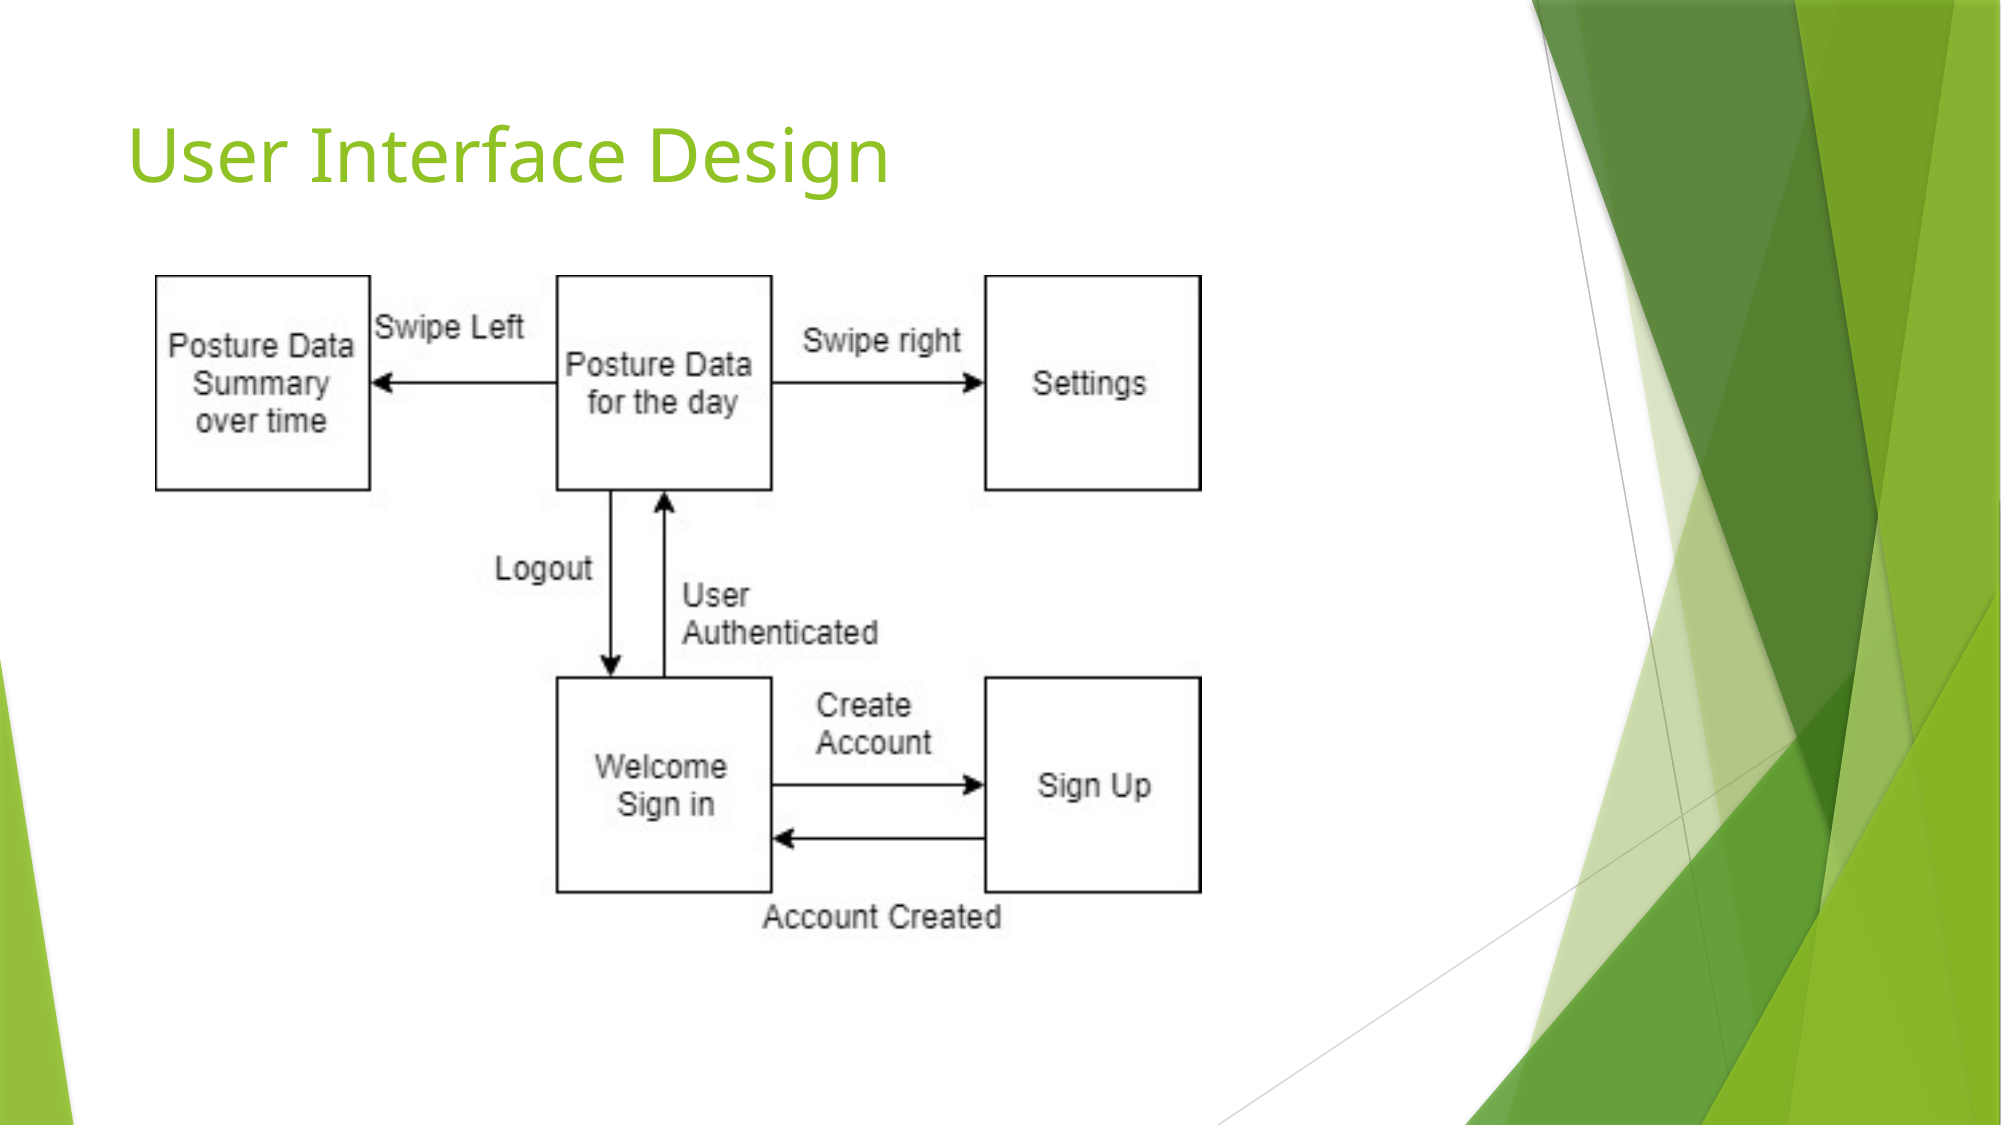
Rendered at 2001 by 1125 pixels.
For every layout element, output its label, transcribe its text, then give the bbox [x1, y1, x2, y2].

title User Interface Design [111, 99, 1522, 317]
picture [154, 274, 1203, 948]
